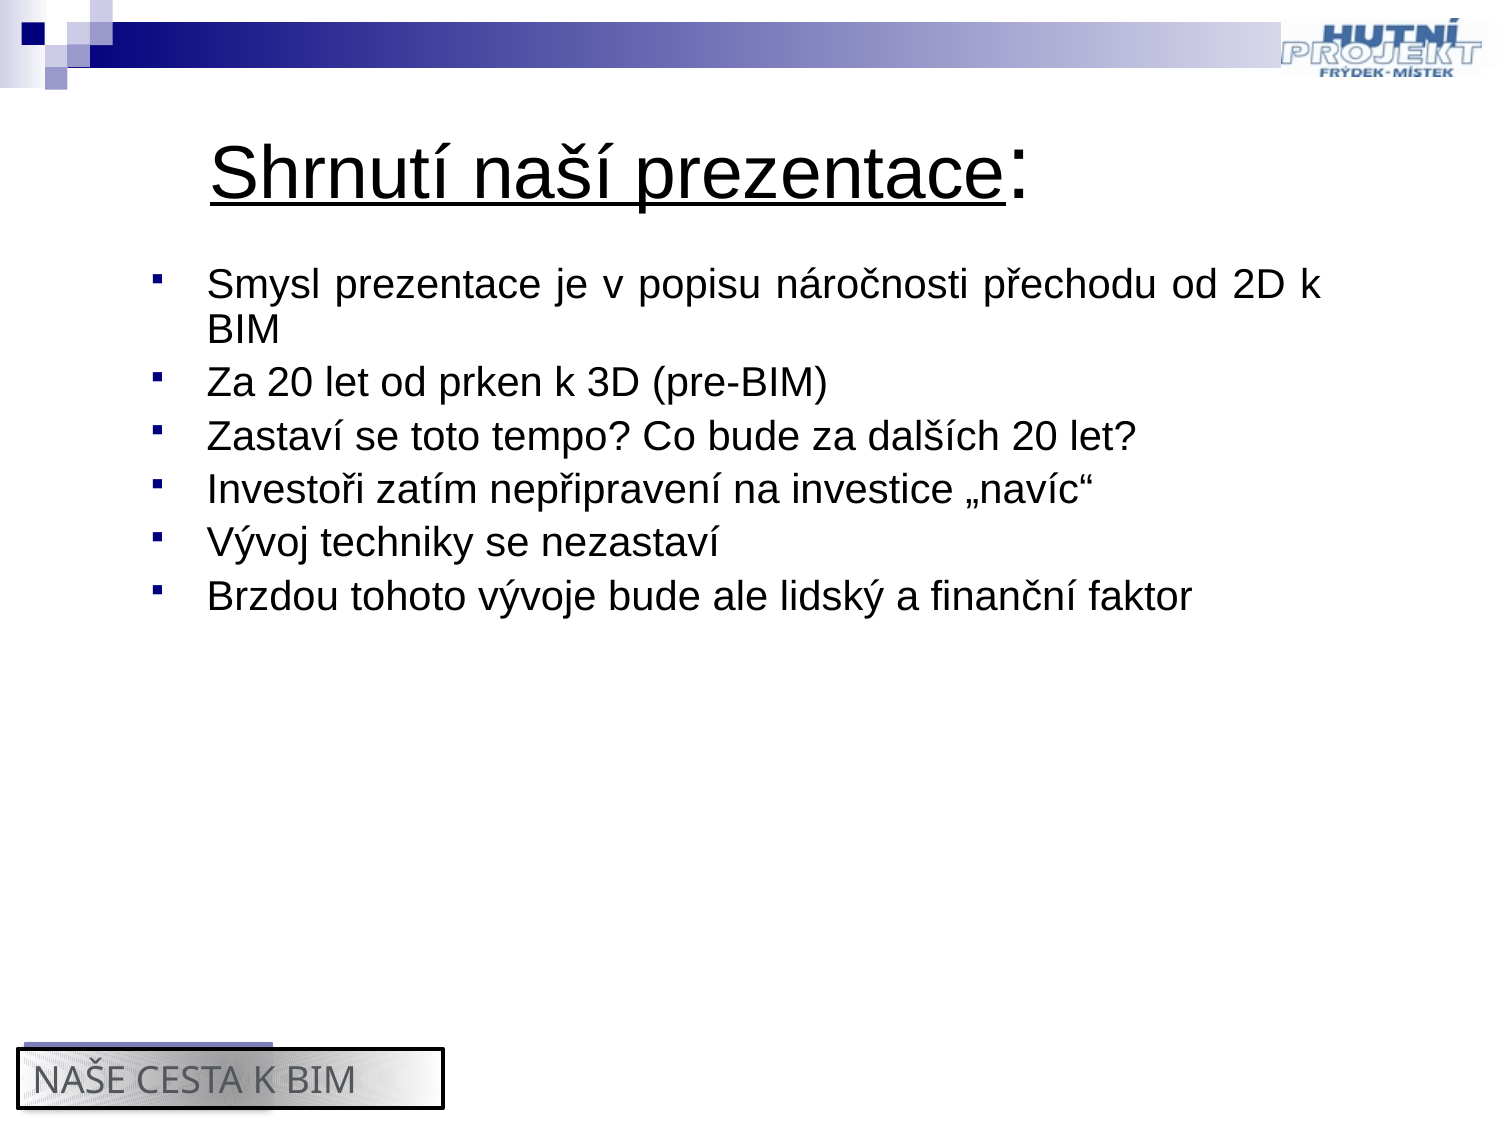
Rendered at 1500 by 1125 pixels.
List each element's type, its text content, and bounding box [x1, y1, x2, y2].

picture [1281, 18, 1482, 77]
text_box Shrnutí naší prezentace: [194, 67, 1310, 255]
text_box Smysl prezentace je v popisu náročnosti přechodu od 2D k BIM Za 20 let od prken k 3D (pre-BIM) Zastaví se toto tempo? Co bude za dalších 20 let? Investoři zatím nepřipravení na investice „navíc“ Vývoj techniky se nezastaví Brzdou tohoto vývoje bude ale lidský a finanční faktor [135, 255, 1337, 680]
text_box NAŠE CESTA K BIM [16, 1047, 445, 1110]
